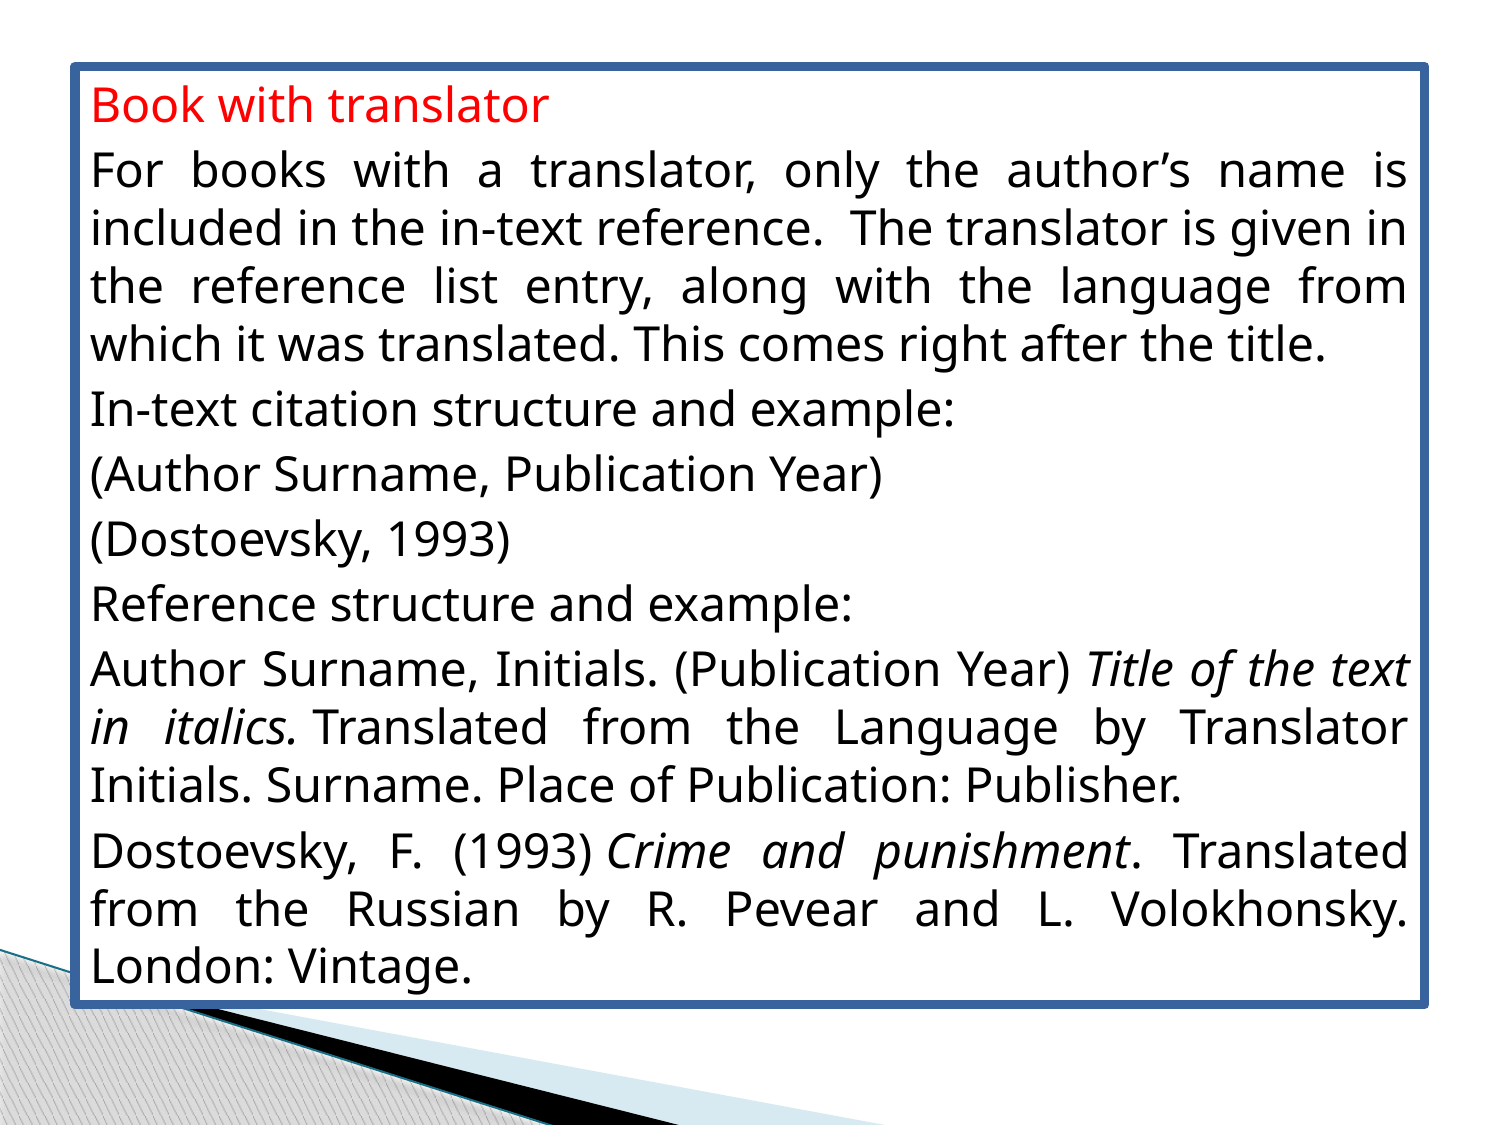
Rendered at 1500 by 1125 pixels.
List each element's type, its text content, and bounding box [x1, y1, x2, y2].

list Book with translator For books with a translator, only the author’s name is included in the in-text reference. The translator is given in the reference list entry, along with the language from which it was translated. This comes right after the title. In-text citation structure and example: (Author Surname, Publication Year) (Dostoevsky, 1993) Reference structure and example: Author Surname, Initials. (Publication Year) Title of the text in italics. Translated from the Language by Translator Initials. Surname. Place of Publication: Publisher. Dostoevsky, F. (1993) Crime and punishment. Translated from the Russian by R. Pevear and L. Volokhonsky. London: Vintage. [70, 62, 1429, 1009]
